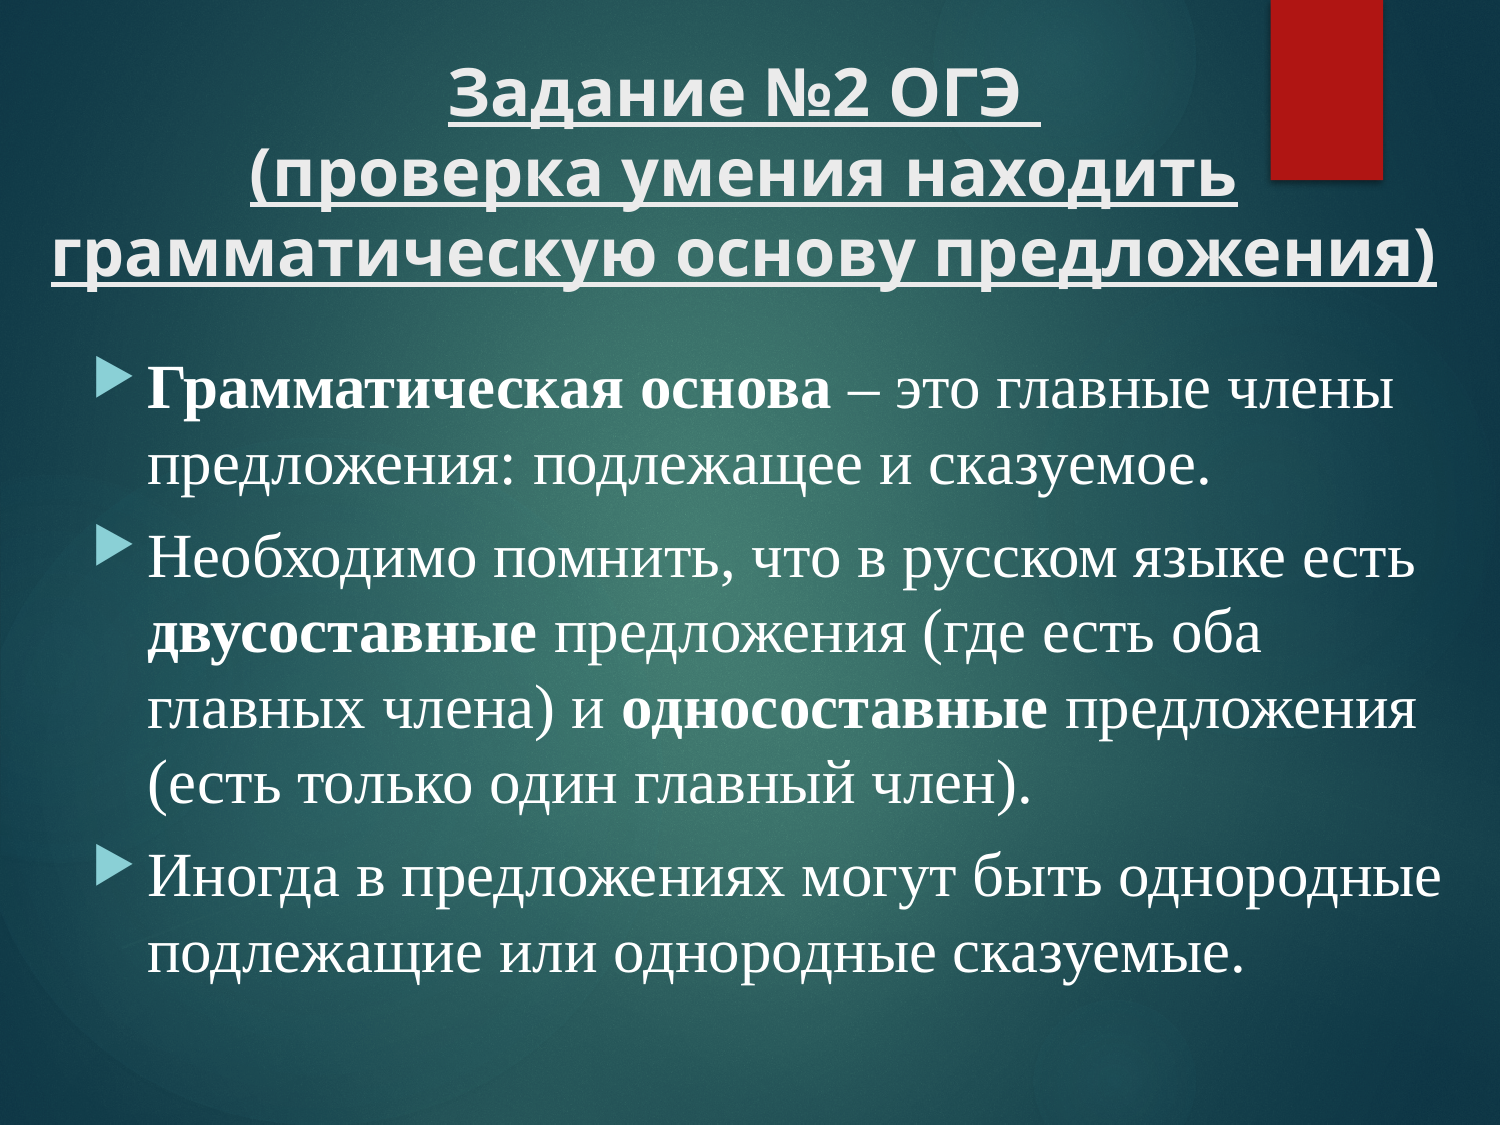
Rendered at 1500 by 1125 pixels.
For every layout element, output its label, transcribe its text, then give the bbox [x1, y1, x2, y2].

title Задание №2 ОГЭ (проверка умения находить грамматическую основу предложения) [17, 42, 1471, 290]
list Грамматическая основа – это главные члены предложения: подлежащее и сказуемое. Необходимо помнить, что в русском языке есть двусоставные предложения (где есть оба главных члена) и односоставные предложения (есть только один главный член). Иногда в предложениях могут быть однородные подлежащие или однородные сказуемые. [76, 338, 1466, 1059]
